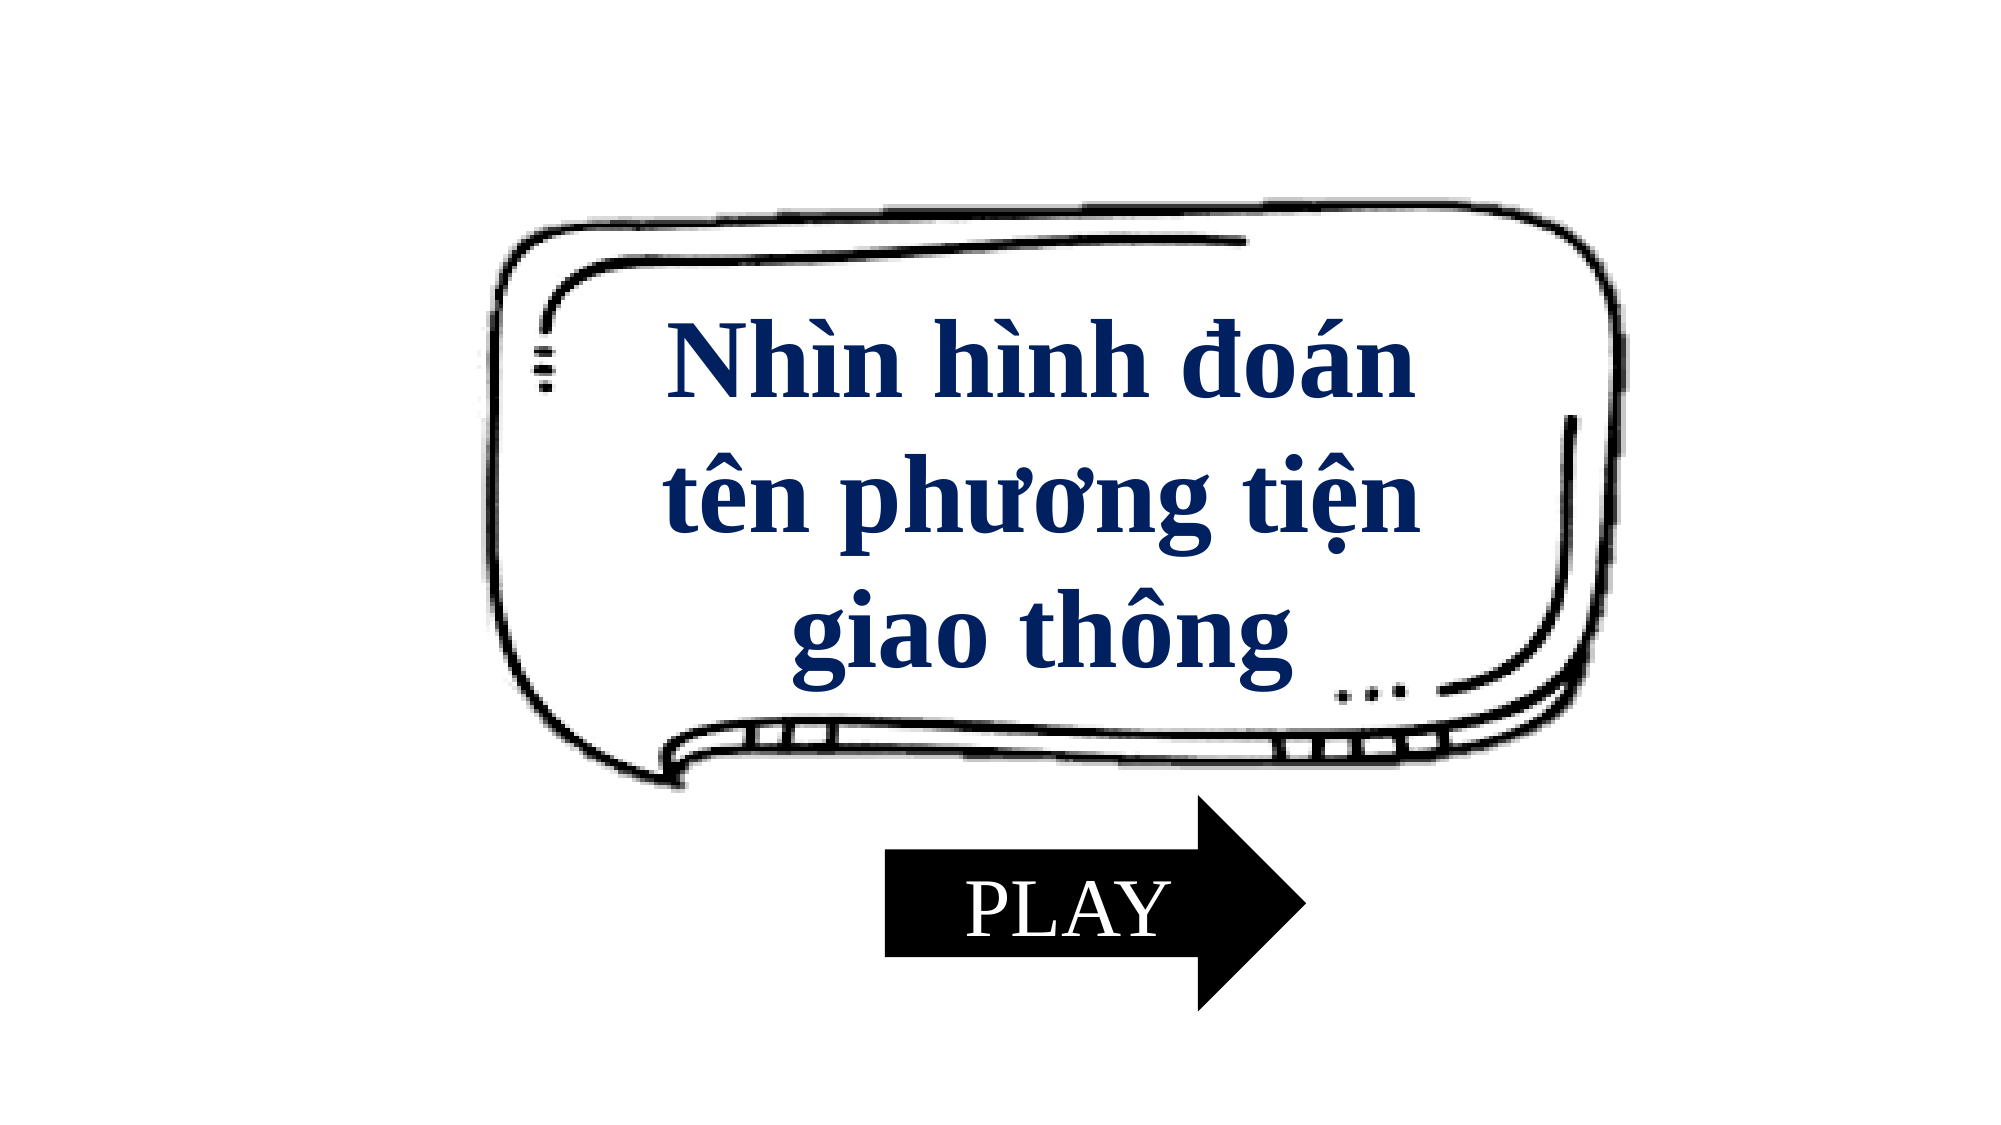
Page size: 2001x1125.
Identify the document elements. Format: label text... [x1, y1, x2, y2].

picture [420, 182, 1697, 847]
text_box PLAY [884, 847, 1307, 1012]
